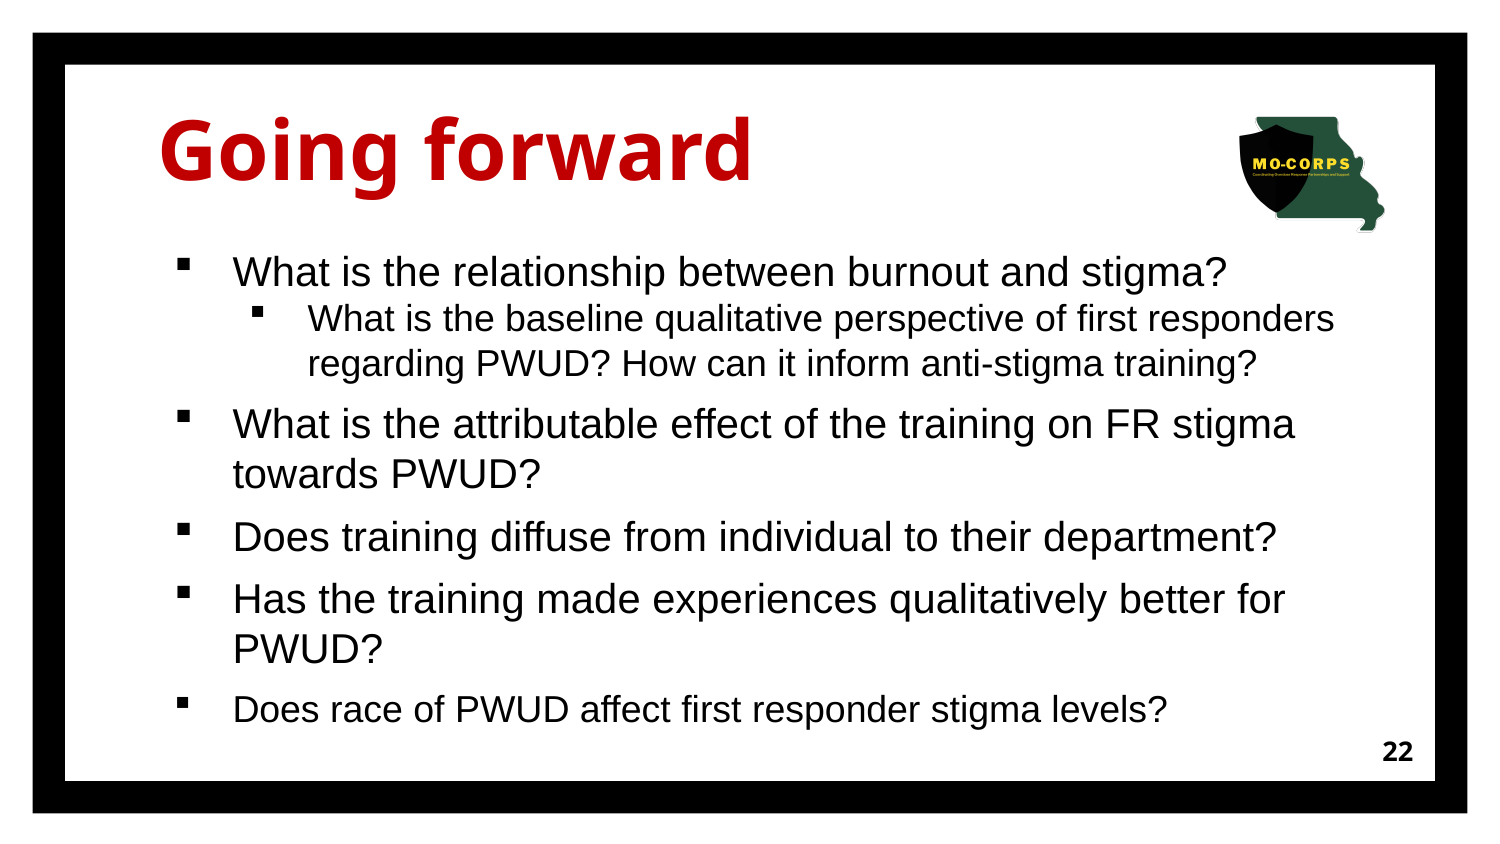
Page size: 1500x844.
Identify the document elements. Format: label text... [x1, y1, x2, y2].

title Going forward [142, 0, 978, 213]
slide_number 22 [1338, 720, 1429, 786]
list What is the relationship between burnout and stigma? What is the baseline qualitative perspective of first responders regarding PWUD? How can it inform anti-stigma training? What is the attributable effect of the training on FR stigma towards PWUD? Does training diffuse from individual to their department? Has the training made experiences qualitatively better for PWUD? Does race of PWUD affect first responder stigma levels? [142, 229, 1358, 607]
picture [1229, 96, 1385, 252]
